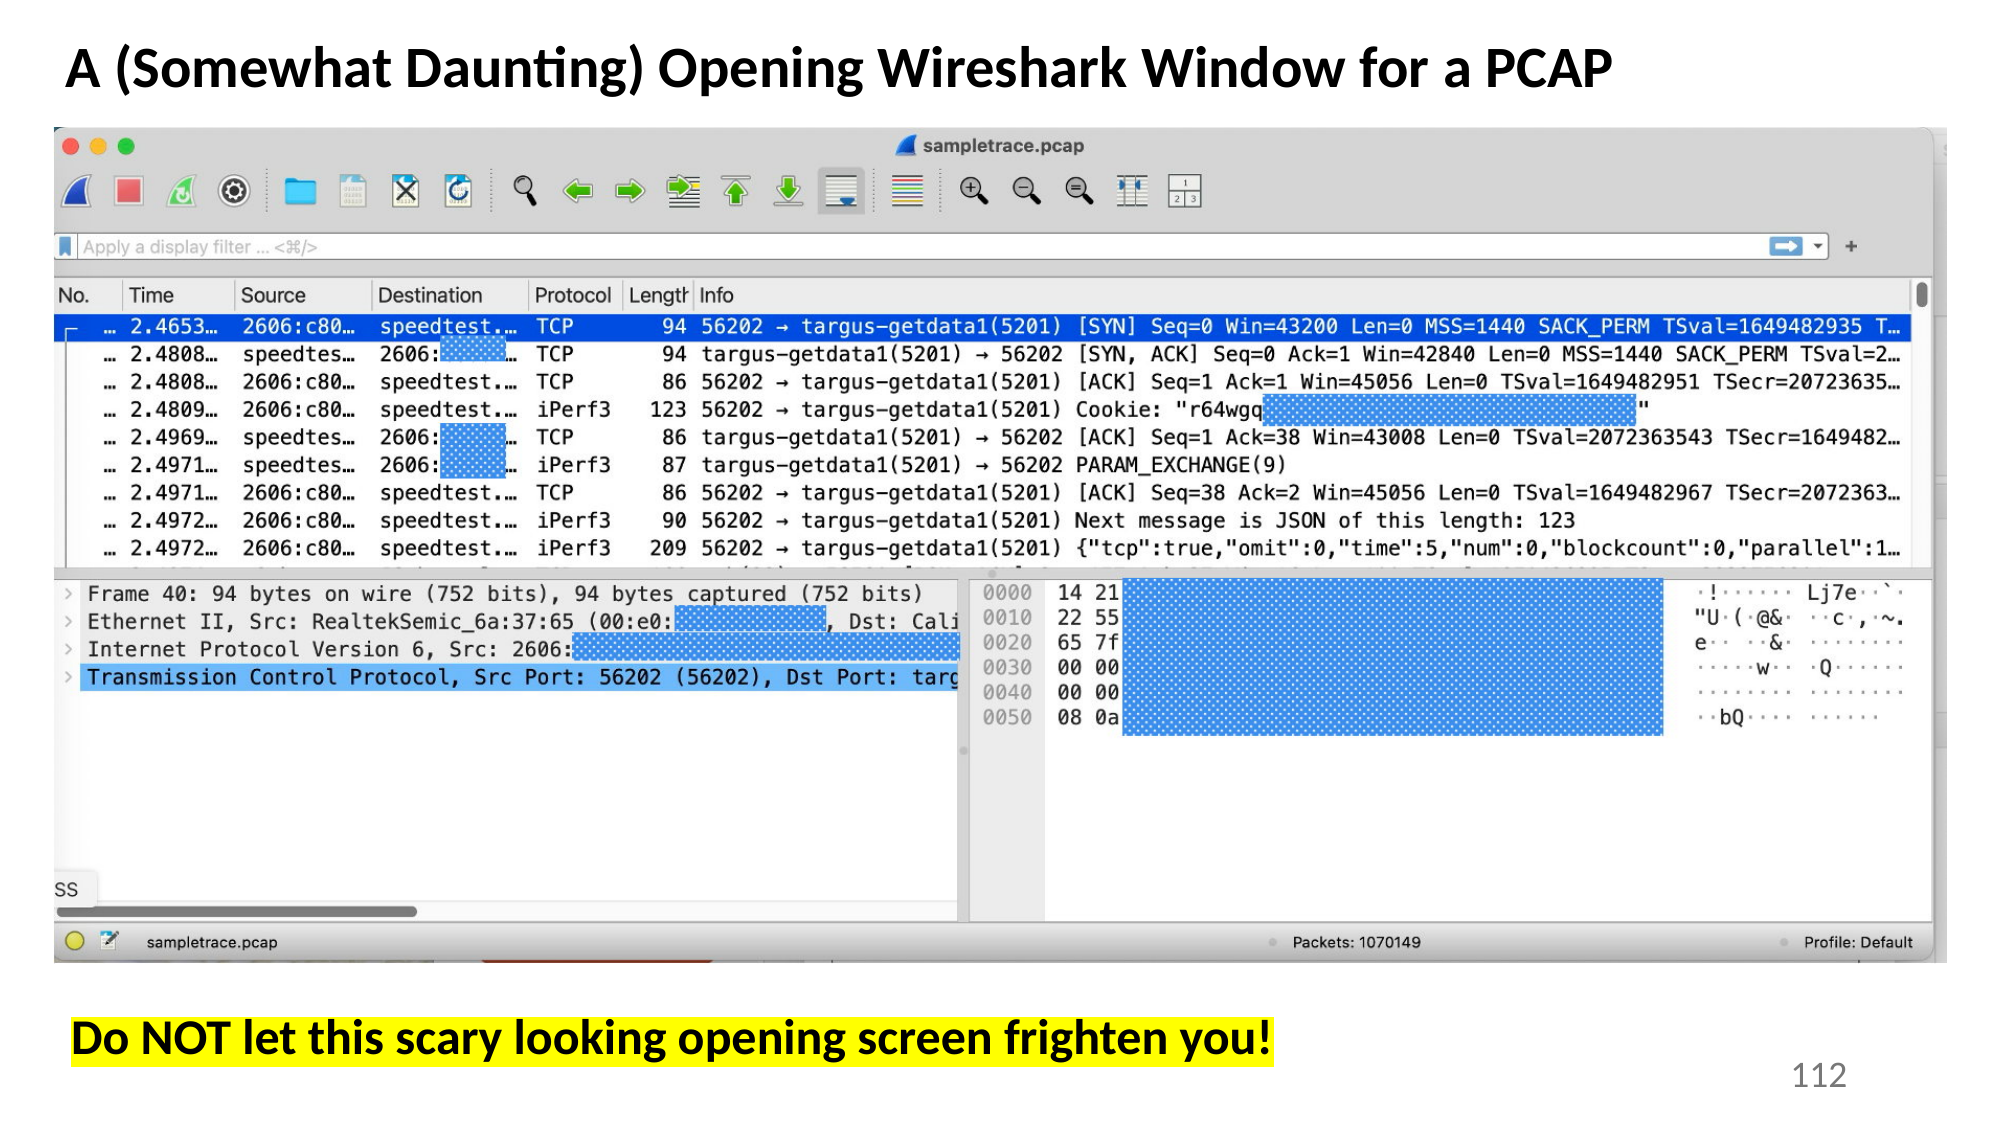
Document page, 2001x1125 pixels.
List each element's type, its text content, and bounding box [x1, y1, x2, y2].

title A (Somewhat Daunting) Opening Wireshark Window for a PCAP [50, 28, 1950, 108]
text_box Do NOT let this scary looking opening screen frighten you! [56, 996, 1289, 1072]
picture [53, 126, 1947, 965]
slide_number 112 [1412, 1042, 1863, 1103]
